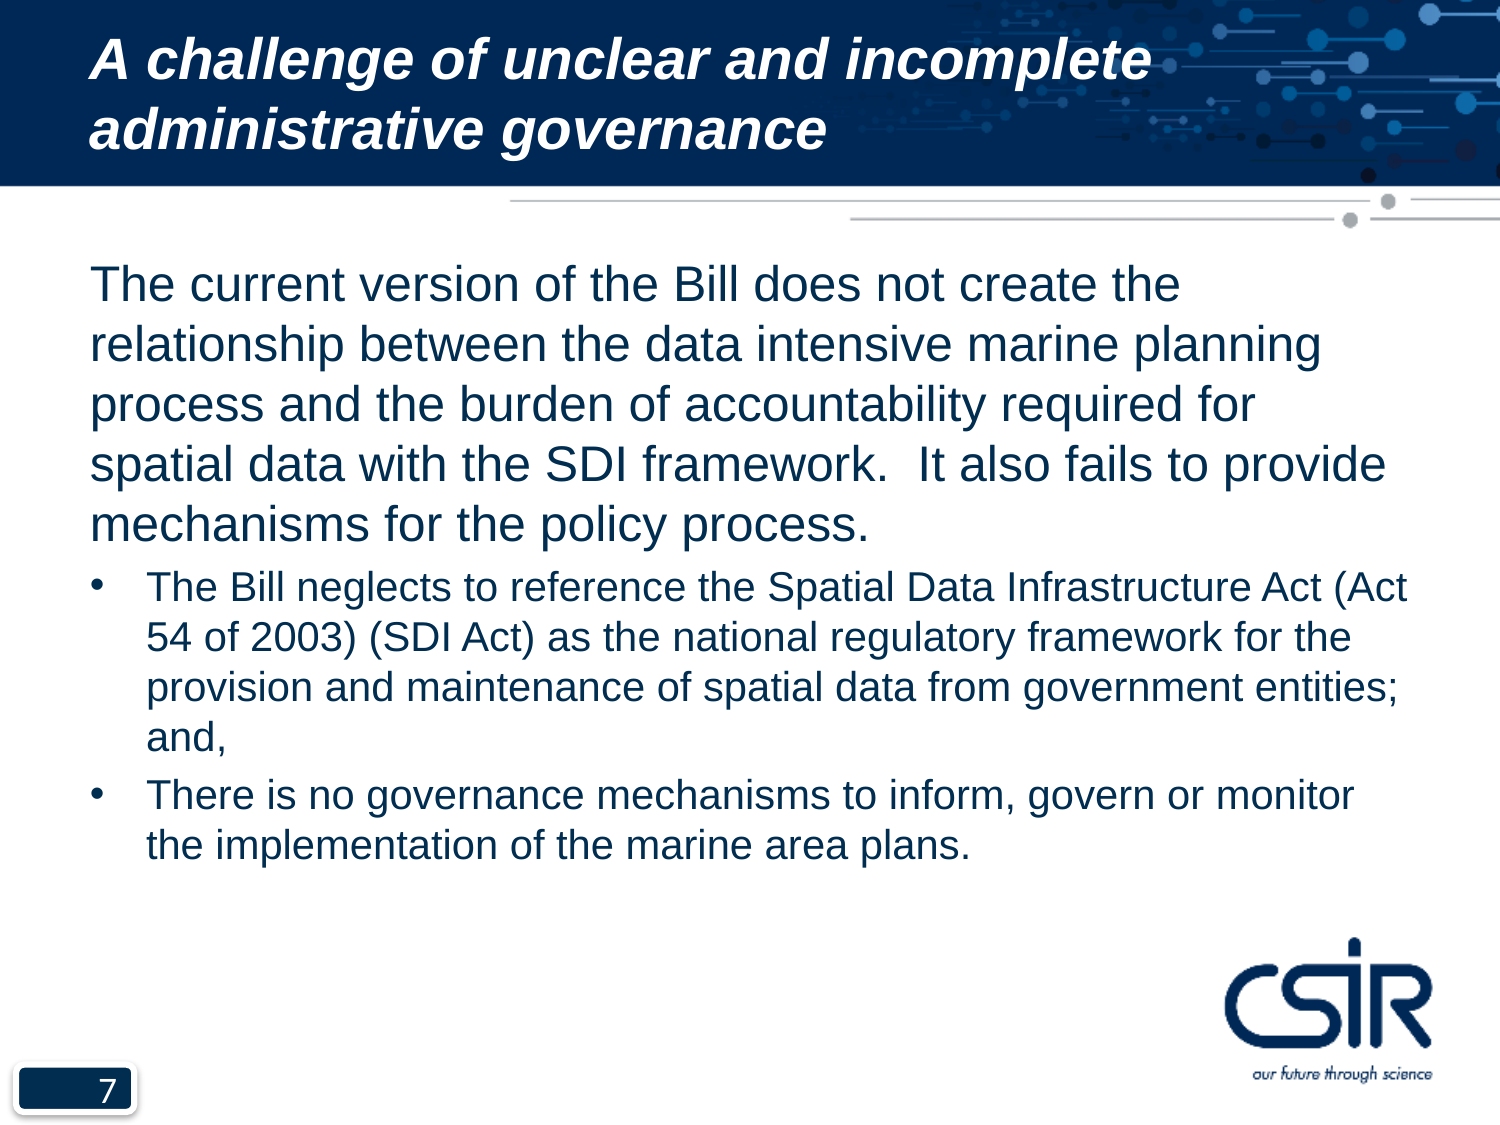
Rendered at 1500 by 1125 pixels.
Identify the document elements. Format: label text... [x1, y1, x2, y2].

title A challenge of unclear and incomplete administrative governance [75, 21, 1425, 161]
picture [0, 0, 1500, 1125]
list The current version of the Bill does not create the relationship between the data intensive marine planning process and the burden of accountability required for spatial data with the SDI framework. It also fails to provide mechanisms for the policy process. The Bill neglects to reference the Spatial Data Infrastructure Act (Act 54 of 2003) (SDI Act) as the national regulatory framework for the provision and maintenance of spatial data from government entities; and, There is no governance mechanisms to inform, govern or monitor the implementation of the marine area plans. [75, 243, 1425, 905]
